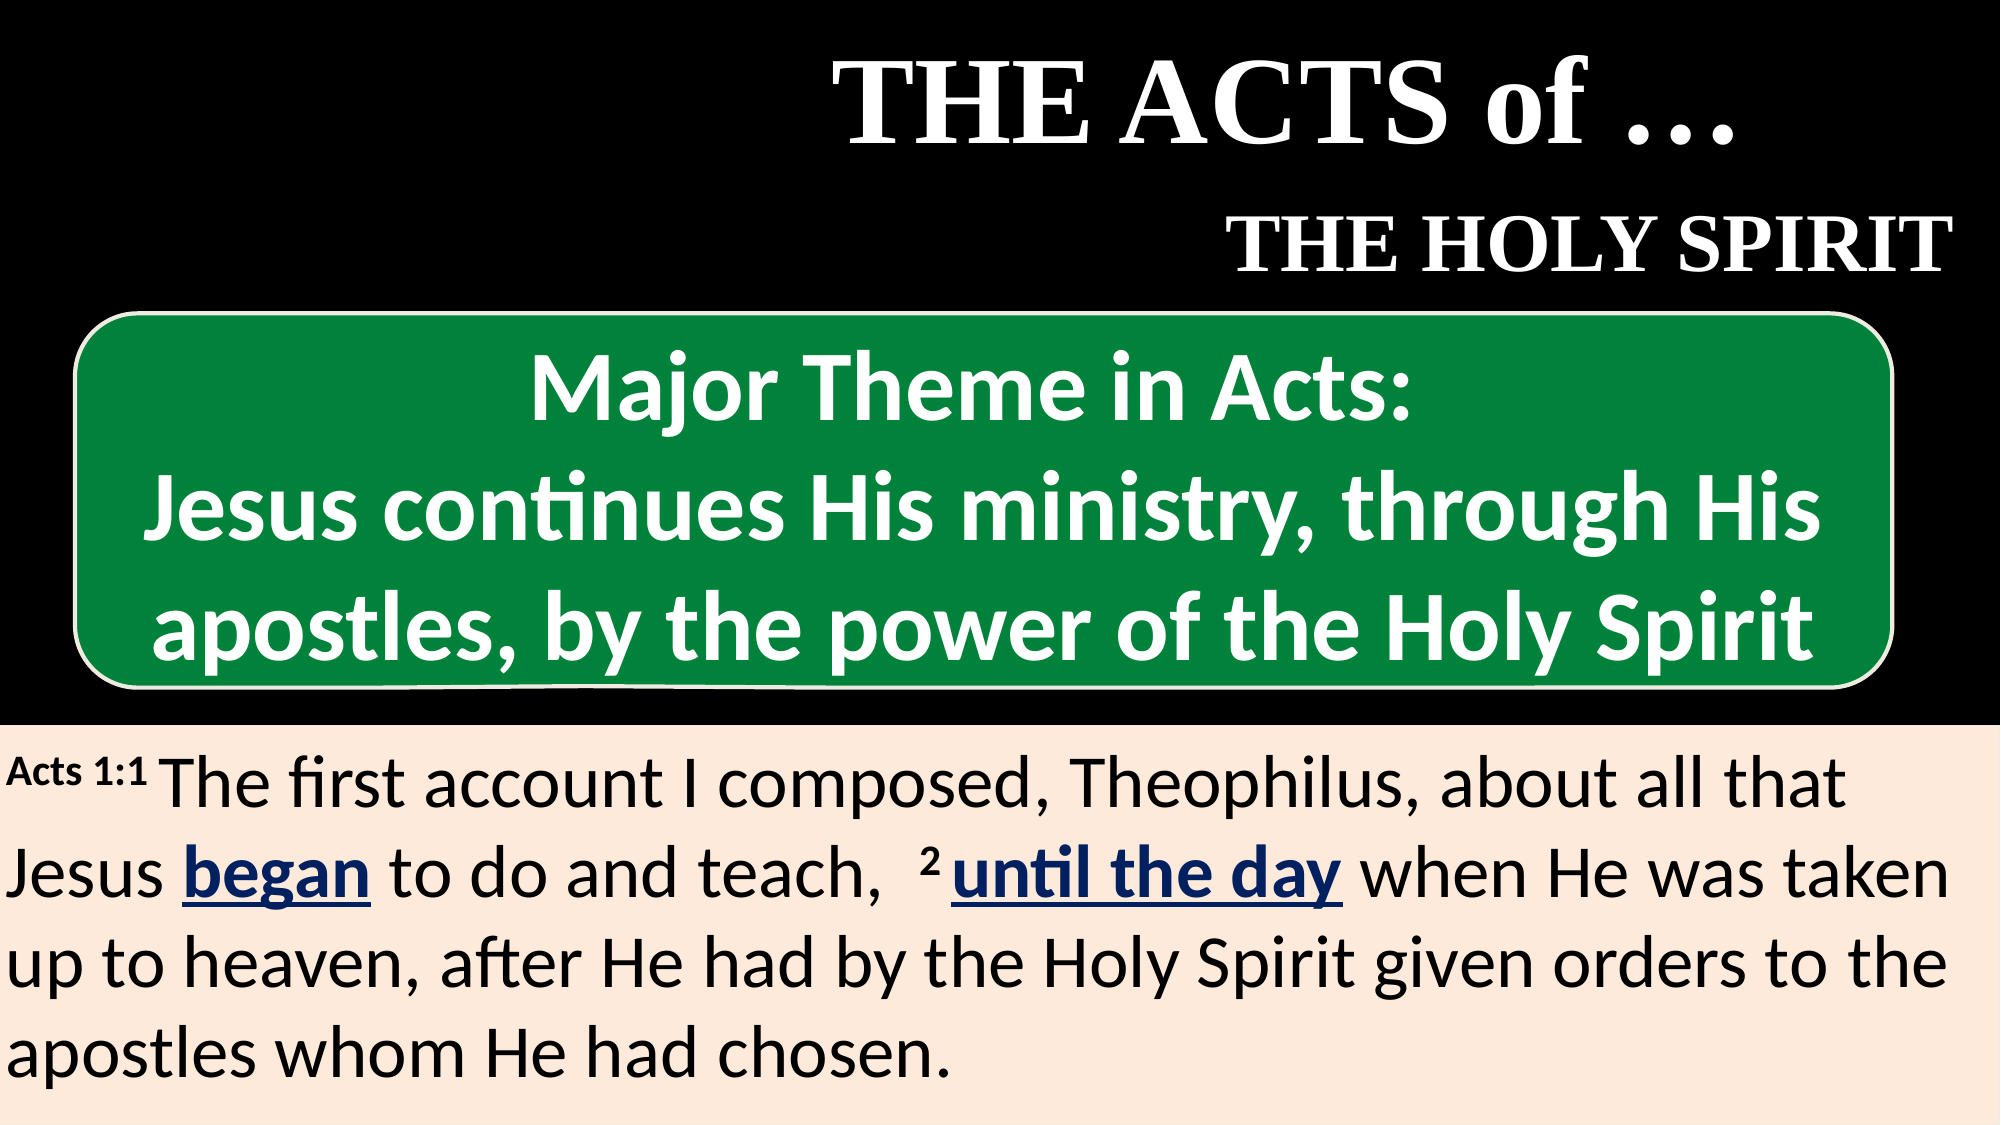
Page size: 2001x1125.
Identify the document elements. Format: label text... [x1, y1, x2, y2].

text_box Major Theme in Acts: Jesus continues His ministry, through His apostles, by the power of the Holy Spirit [72, 311, 1895, 690]
text_box THE HOLY SPIRIT [1197, 173, 1982, 303]
text_box THE ACTS of … [772, 0, 1803, 202]
text_box Acts 1:1 The first account I composed, Theophilus, about all that Jesus began to do and teach, 2 until the day when He was taken up to heaven, after He had by the Holy Spirit given orders to the apostles whom He had chosen. [0, 725, 2000, 1125]
